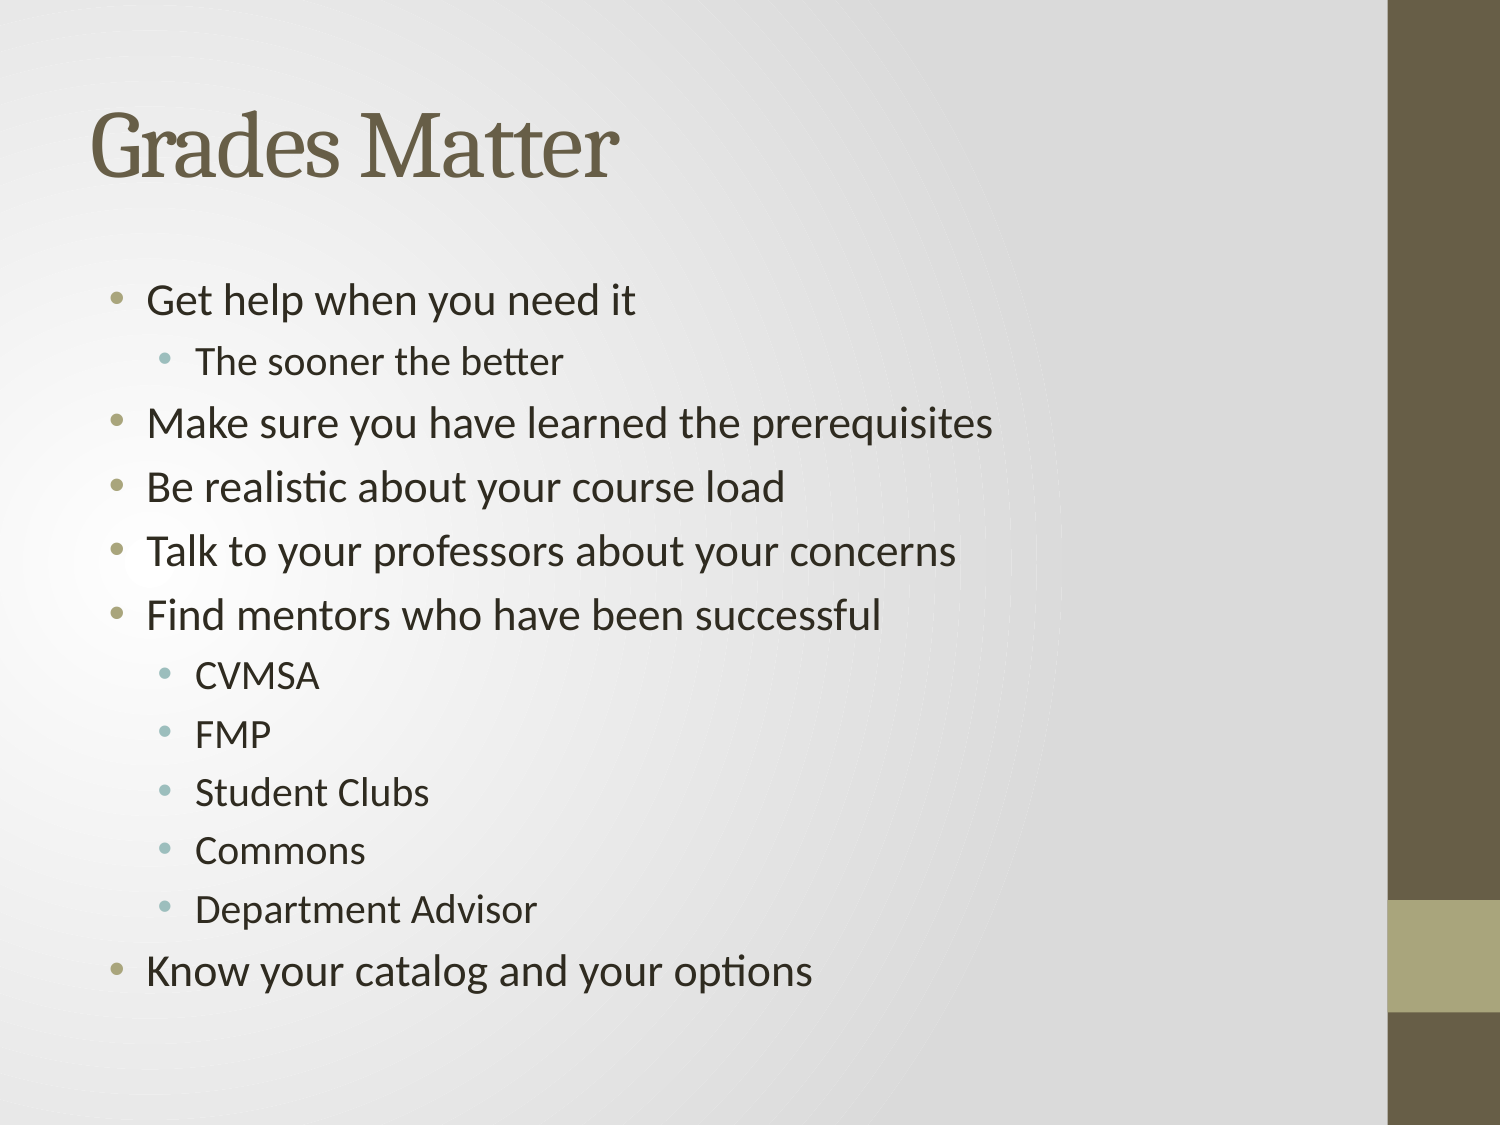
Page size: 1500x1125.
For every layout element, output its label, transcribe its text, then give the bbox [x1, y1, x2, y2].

list Get help when you need it The sooner the better Make sure you have learned the prerequisites Be realistic about your course load Talk to your professors about your concerns Find mentors who have been successful CVMSA FMP Student Clubs Commons Department Advisor Know your catalog and your options [75, 262, 1325, 1050]
title Grades Matter [75, 45, 1325, 233]
